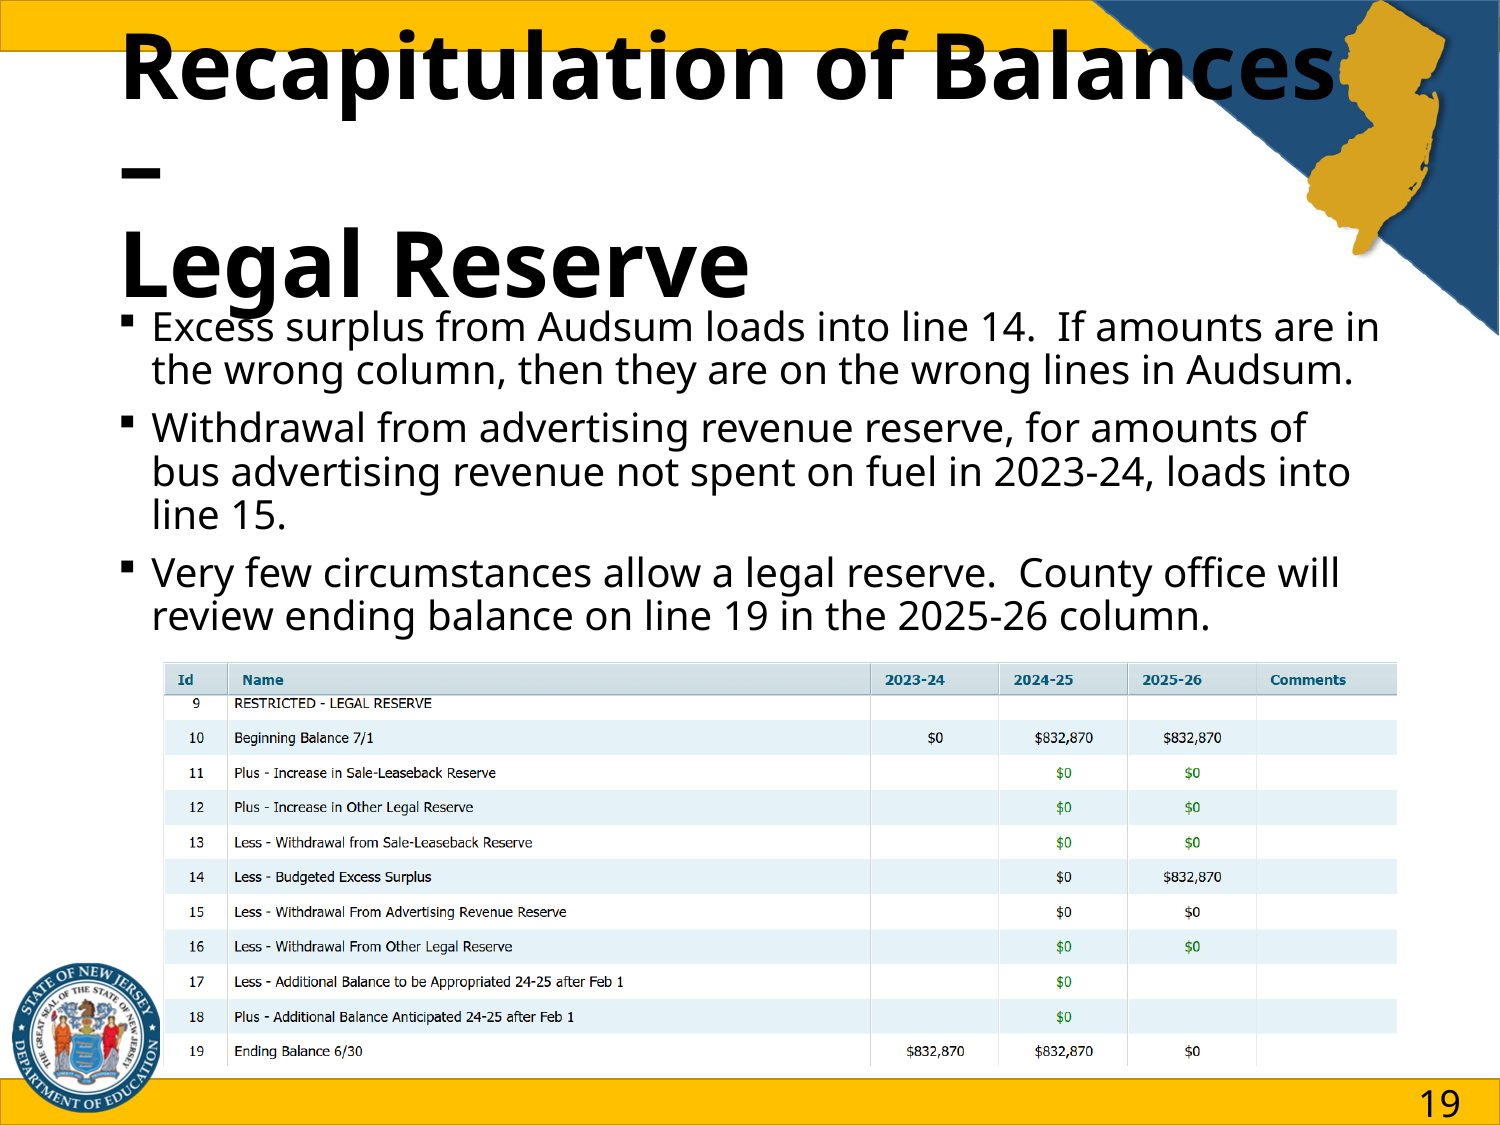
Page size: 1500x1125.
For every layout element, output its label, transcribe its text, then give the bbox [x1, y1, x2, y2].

list Excess surplus from Audsum loads into line 14. If amounts are in the wrong column, then they are on the wrong lines in Audsum. Withdrawal from advertising revenue reserve, for amounts of bus advertising revenue not spent on fuel in 2023-24, loads into line 15. Very few circumstances allow a legal reserve. County office will review ending balance on line 19 in the 2025-26 column. [103, 299, 1397, 681]
picture [12, 661, 1397, 1113]
picture [1090, 0, 1500, 336]
slide_number 19 [1138, 1072, 1476, 1125]
title Recapitulation of Balances – Legal Reserve [103, 59, 1397, 278]
